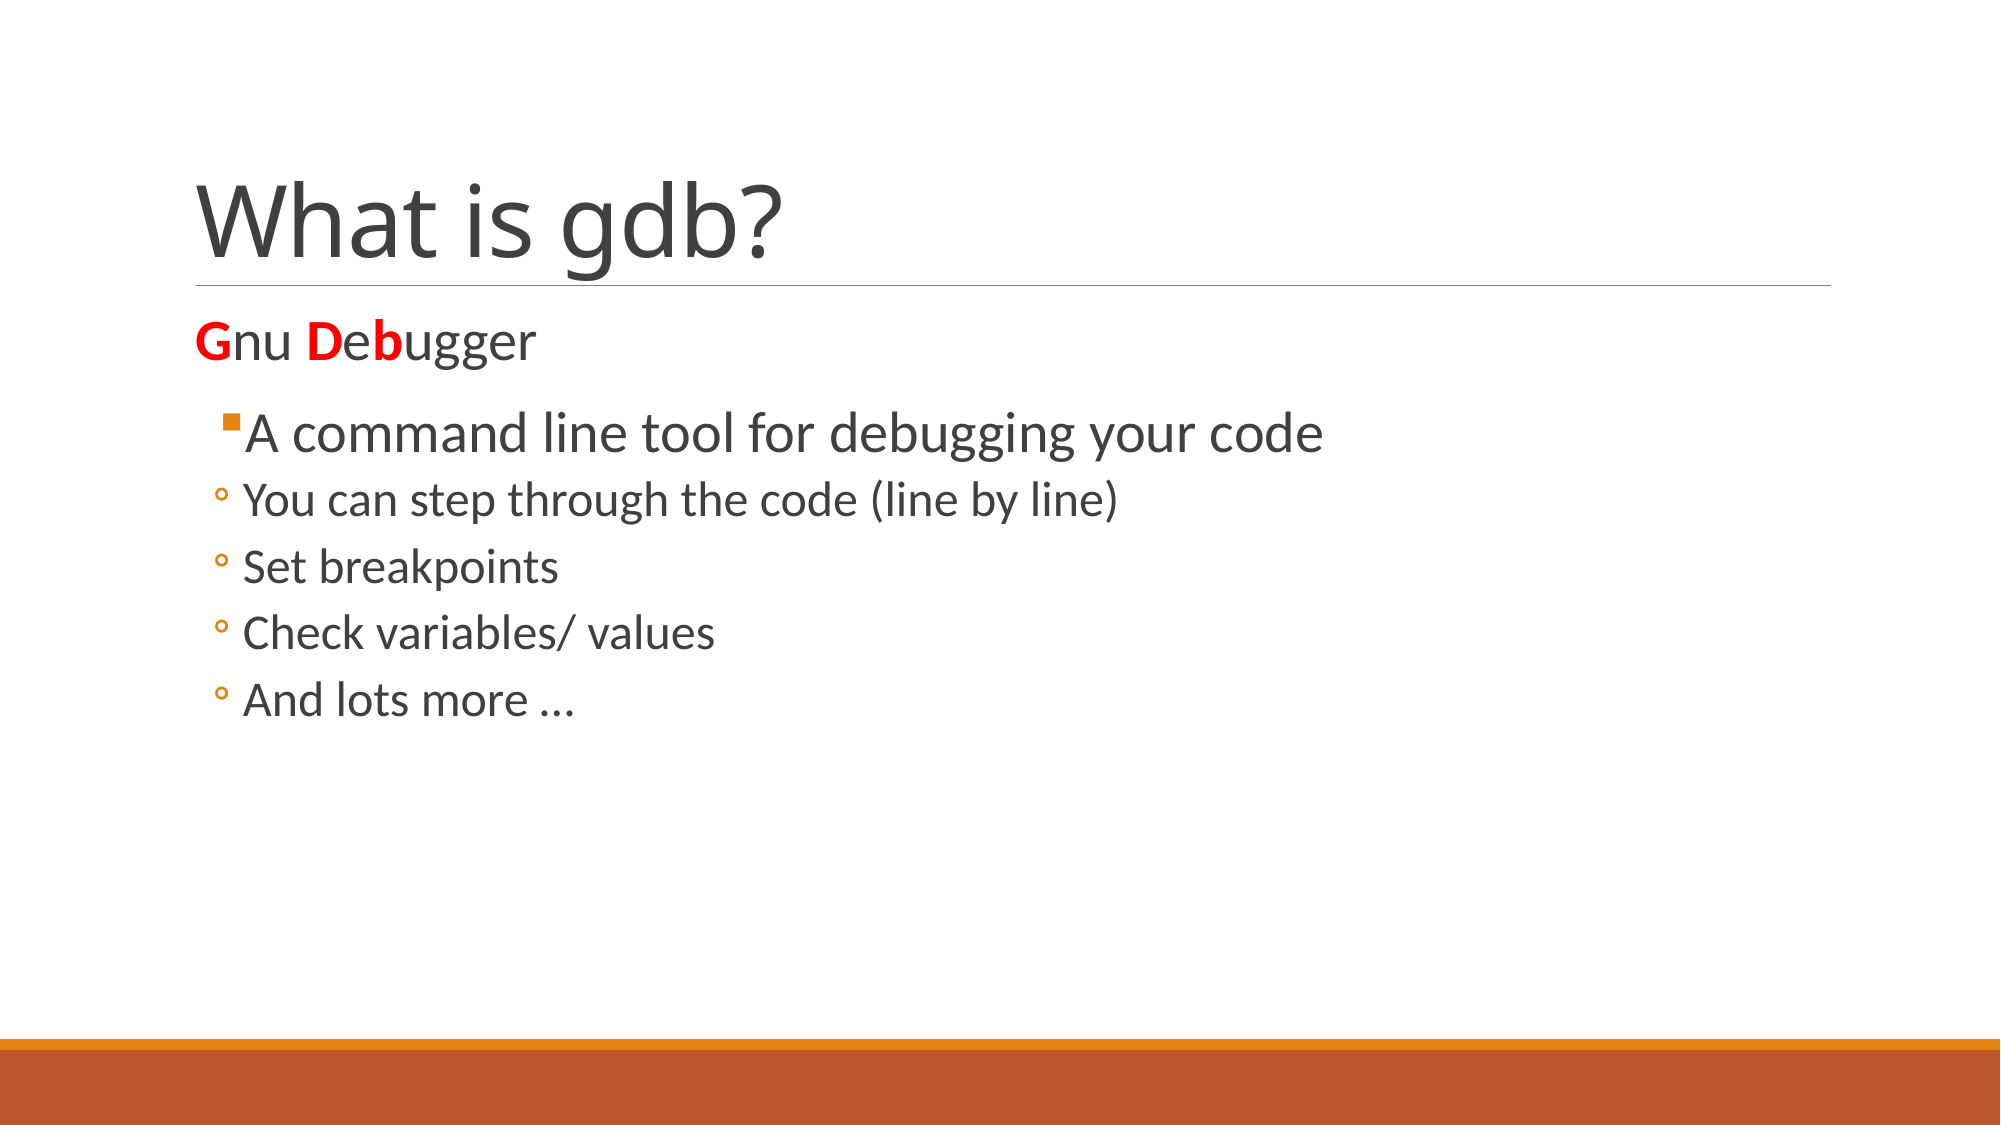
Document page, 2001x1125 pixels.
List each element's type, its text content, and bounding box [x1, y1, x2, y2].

list Gnu Debugger A command line tool for debugging your code You can step through the code (line by line) Set breakpoints Check variables/ values And lots more … [180, 302, 1830, 963]
title What is gdb? [180, 47, 1830, 285]
